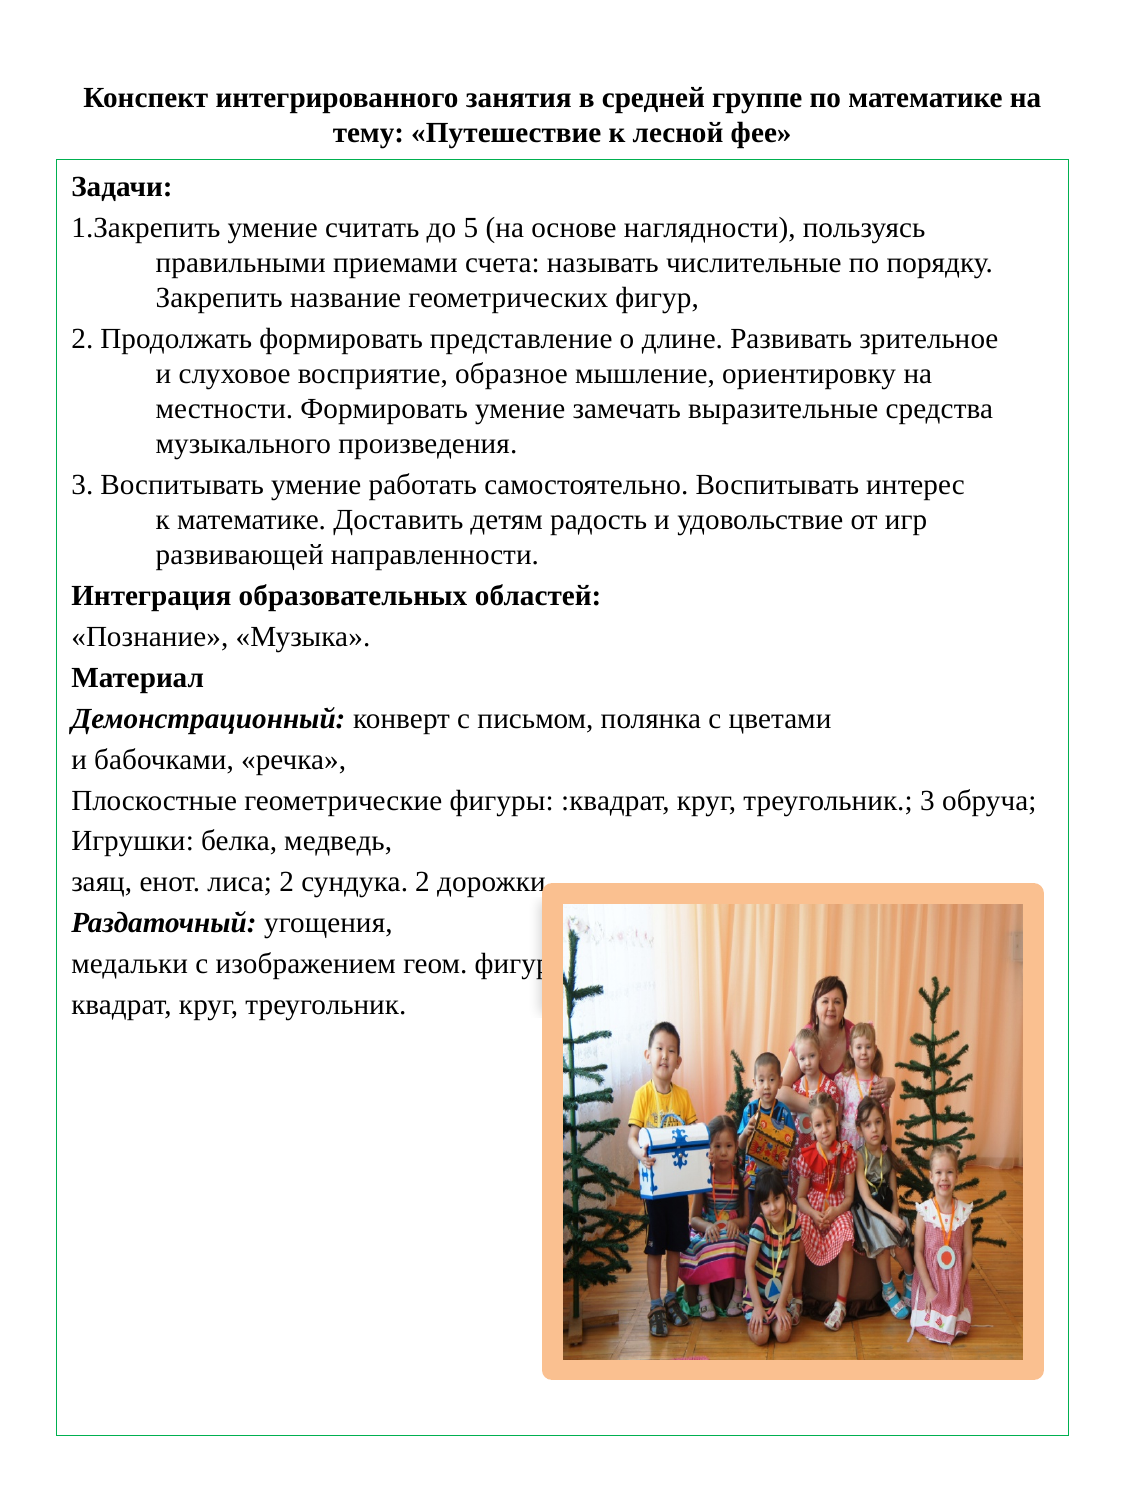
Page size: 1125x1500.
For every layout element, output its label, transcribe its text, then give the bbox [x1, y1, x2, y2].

list Задачи: 1.Закрепить умение считать до 5 (на основе наглядности), пользуясь правильными приемами счета: называть числительные по порядку. Закрепить название геометрических фигур, 2. Продолжать формировать представление о длине. Развивать зрительное и слуховое восприятие, образное мышление, ориентировку на местности. Формировать умение замечать выразительные средства музыкального произведения. 3. Воспитывать умение работать самостоятельно. Воспитывать интерес к математике. Доставить детям радость и удовольствие от игр развивающей направленности. Интеграция образовательных областей: «Познание», «Музыка». Материал Демонстрационный: конверт с письмом, полянка с цветами и бабочками, «речка», Плоскостные геометрические фигуры: :квадрат, круг, треугольник.; 3 обруча; Игрушки: белка, медведь, заяц, енот. лиса; 2 сундука. 2 дорожки. Раздаточный: угощения, медальки с изображением геом. фигур: квадрат, круг, треугольник. [56, 159, 1069, 1436]
title Конспект интегрированного занятия в средней группе по математике на тему: «Путешествие к лесной фее» [56, 60, 1069, 159]
picture [562, 903, 1024, 1360]
